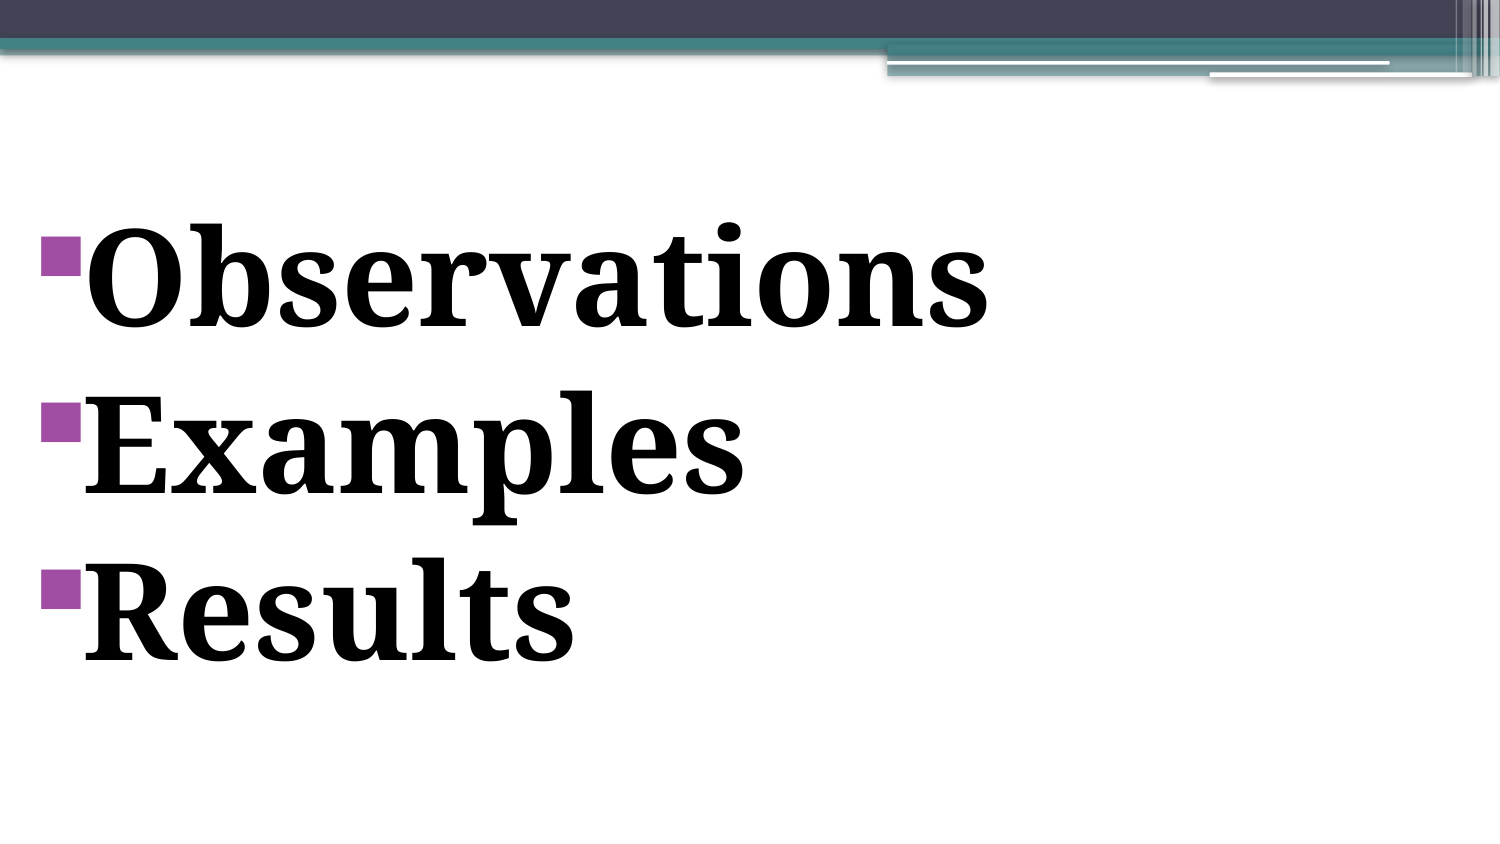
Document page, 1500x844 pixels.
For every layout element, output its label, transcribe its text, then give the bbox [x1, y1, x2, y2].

list Observations Examples Results [0, 184, 1500, 844]
